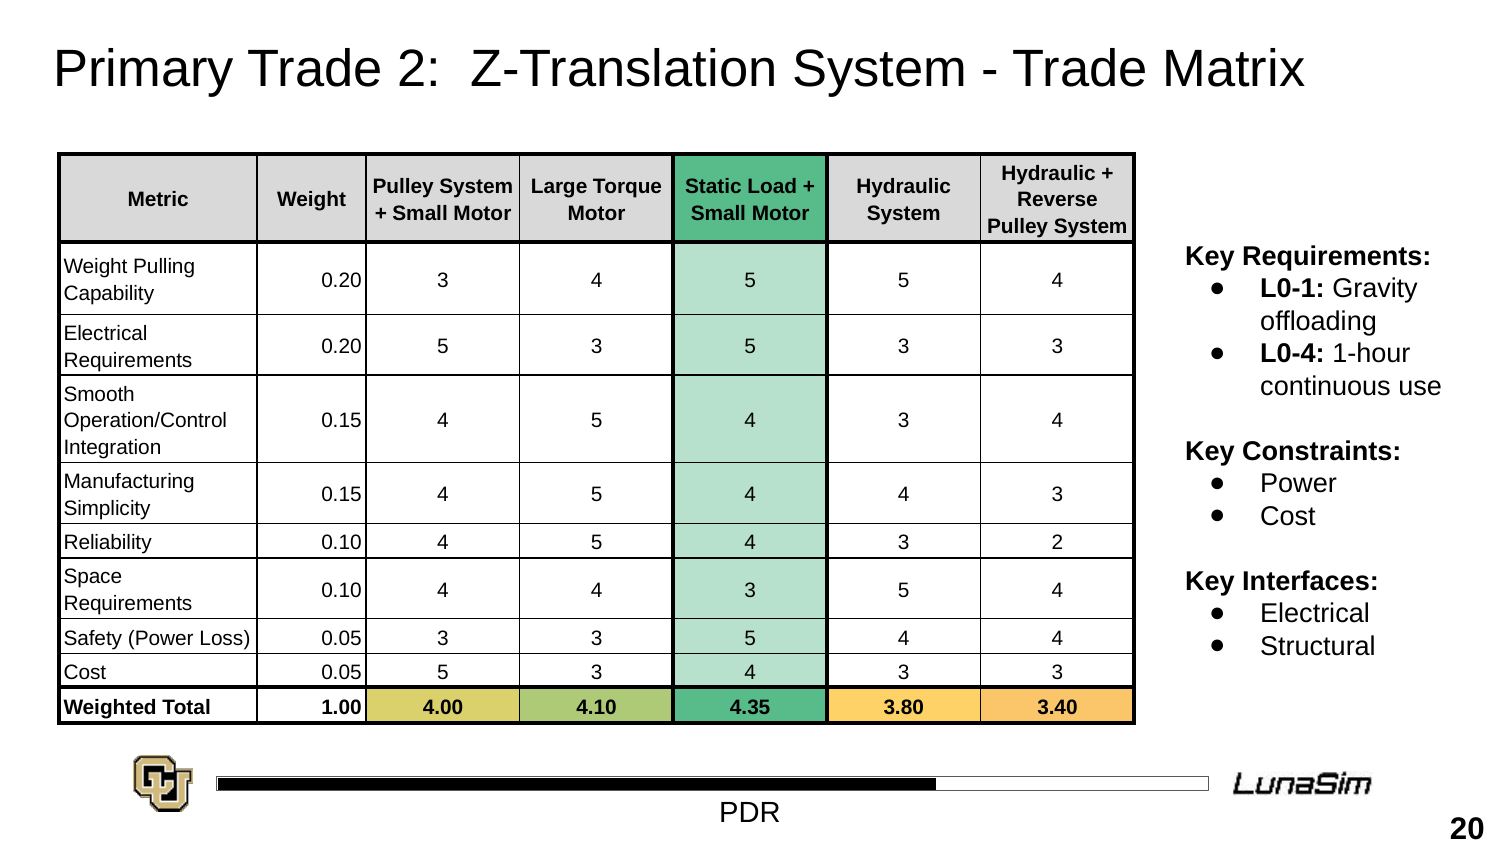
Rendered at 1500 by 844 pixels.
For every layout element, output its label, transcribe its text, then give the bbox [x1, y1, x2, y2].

table_cell 3 [829, 524, 980, 557]
table_cell 4 [367, 463, 519, 523]
table_cell 4.10 [520, 689, 671, 721]
table_header Weight [258, 156, 365, 240]
table_cell 4 [829, 619, 980, 653]
table_cell 4 [981, 244, 1132, 314]
table_cell 3 [829, 315, 980, 374]
table_cell 5 [367, 315, 519, 374]
table_header Hydraulic + Reverse Pulley System [981, 156, 1132, 240]
table_cell 3 [981, 315, 1132, 374]
table_cell 5 [829, 244, 980, 314]
table_cell 2 [981, 524, 1132, 557]
table_cell 4 [675, 463, 825, 523]
table_cell 5 [675, 315, 825, 374]
table_cell 3 [981, 463, 1132, 523]
table_cell 4 [981, 376, 1132, 462]
table_cell 3.40 [981, 689, 1132, 721]
table_cell 4 [981, 559, 1132, 618]
table_cell 4 [675, 654, 825, 685]
table_cell 0.10 [258, 559, 365, 618]
table_cell 3 [675, 559, 825, 618]
table_cell Electrical Requirements [61, 315, 256, 374]
table_cell Space Requirements [61, 559, 256, 618]
table_cell 5 [675, 619, 825, 653]
table_cell 4 [675, 524, 825, 557]
table_cell 4 [829, 463, 980, 523]
table_header Hydraulic System [829, 156, 980, 240]
table_cell 5 [520, 524, 671, 557]
title Primary Trade 2: Z-Translation System - Trade Matrix [38, 19, 1436, 114]
table_cell 5 [520, 376, 671, 462]
table_cell 3.80 [829, 689, 980, 721]
table_cell 3 [367, 244, 519, 314]
table_cell 3 [981, 654, 1132, 685]
table_cell 0.20 [258, 315, 365, 374]
table_cell 0.05 [258, 654, 365, 685]
table_cell 0.10 [258, 524, 365, 557]
table_cell 4 [520, 559, 671, 618]
picture [133, 755, 193, 812]
table_header Large Torque Motor [520, 156, 671, 240]
table_cell 0.20 [258, 244, 365, 314]
table_cell 3 [520, 619, 671, 653]
table_cell 3 [829, 376, 980, 462]
table_cell Safety (Power Loss) [61, 619, 256, 653]
picture [1232, 771, 1373, 796]
table_cell 1.00 [258, 689, 365, 721]
table_cell 4 [675, 376, 825, 462]
table_header Metric [61, 156, 256, 240]
table_cell 4 [367, 524, 519, 557]
table_cell 5 [829, 559, 980, 618]
table_cell 5 [520, 463, 671, 523]
text_box Key Requirements: L0-1: Gravity offloading L0-4: 1-hour continuous use Key Constraints: Power Cost Key Interfaces: Electrical Structural [1170, 223, 1491, 676]
table_cell 0.15 [258, 463, 365, 523]
slide_number 20 [1396, 794, 1500, 844]
table_cell Reliability [61, 524, 256, 557]
table_header Static Load + Small Motor [675, 156, 825, 240]
table_cell Weight Pulling Capability [61, 244, 256, 314]
table_cell Cost [61, 654, 256, 685]
table_cell Manufacturing Simplicity [61, 463, 256, 523]
table_cell 4 [981, 619, 1132, 653]
table_cell 3 [367, 619, 519, 653]
table_cell 3 [829, 654, 980, 685]
table_cell 4 [367, 559, 519, 618]
table_cell 4 [367, 376, 519, 462]
table_cell 0.05 [258, 619, 365, 653]
table_cell Smooth Operation/Control Integration [61, 376, 256, 462]
table_cell 4.35 [675, 689, 825, 721]
table_cell 3 [520, 654, 671, 685]
table_header Pulley System + Small Motor [367, 156, 519, 240]
table_cell 5 [675, 244, 825, 314]
table_cell 4 [520, 244, 671, 314]
table_cell Weighted Total [61, 689, 256, 721]
table_cell 4.00 [367, 689, 519, 721]
table_cell 0.15 [258, 376, 365, 462]
table_cell 5 [367, 654, 519, 685]
table_cell 3 [520, 315, 671, 374]
